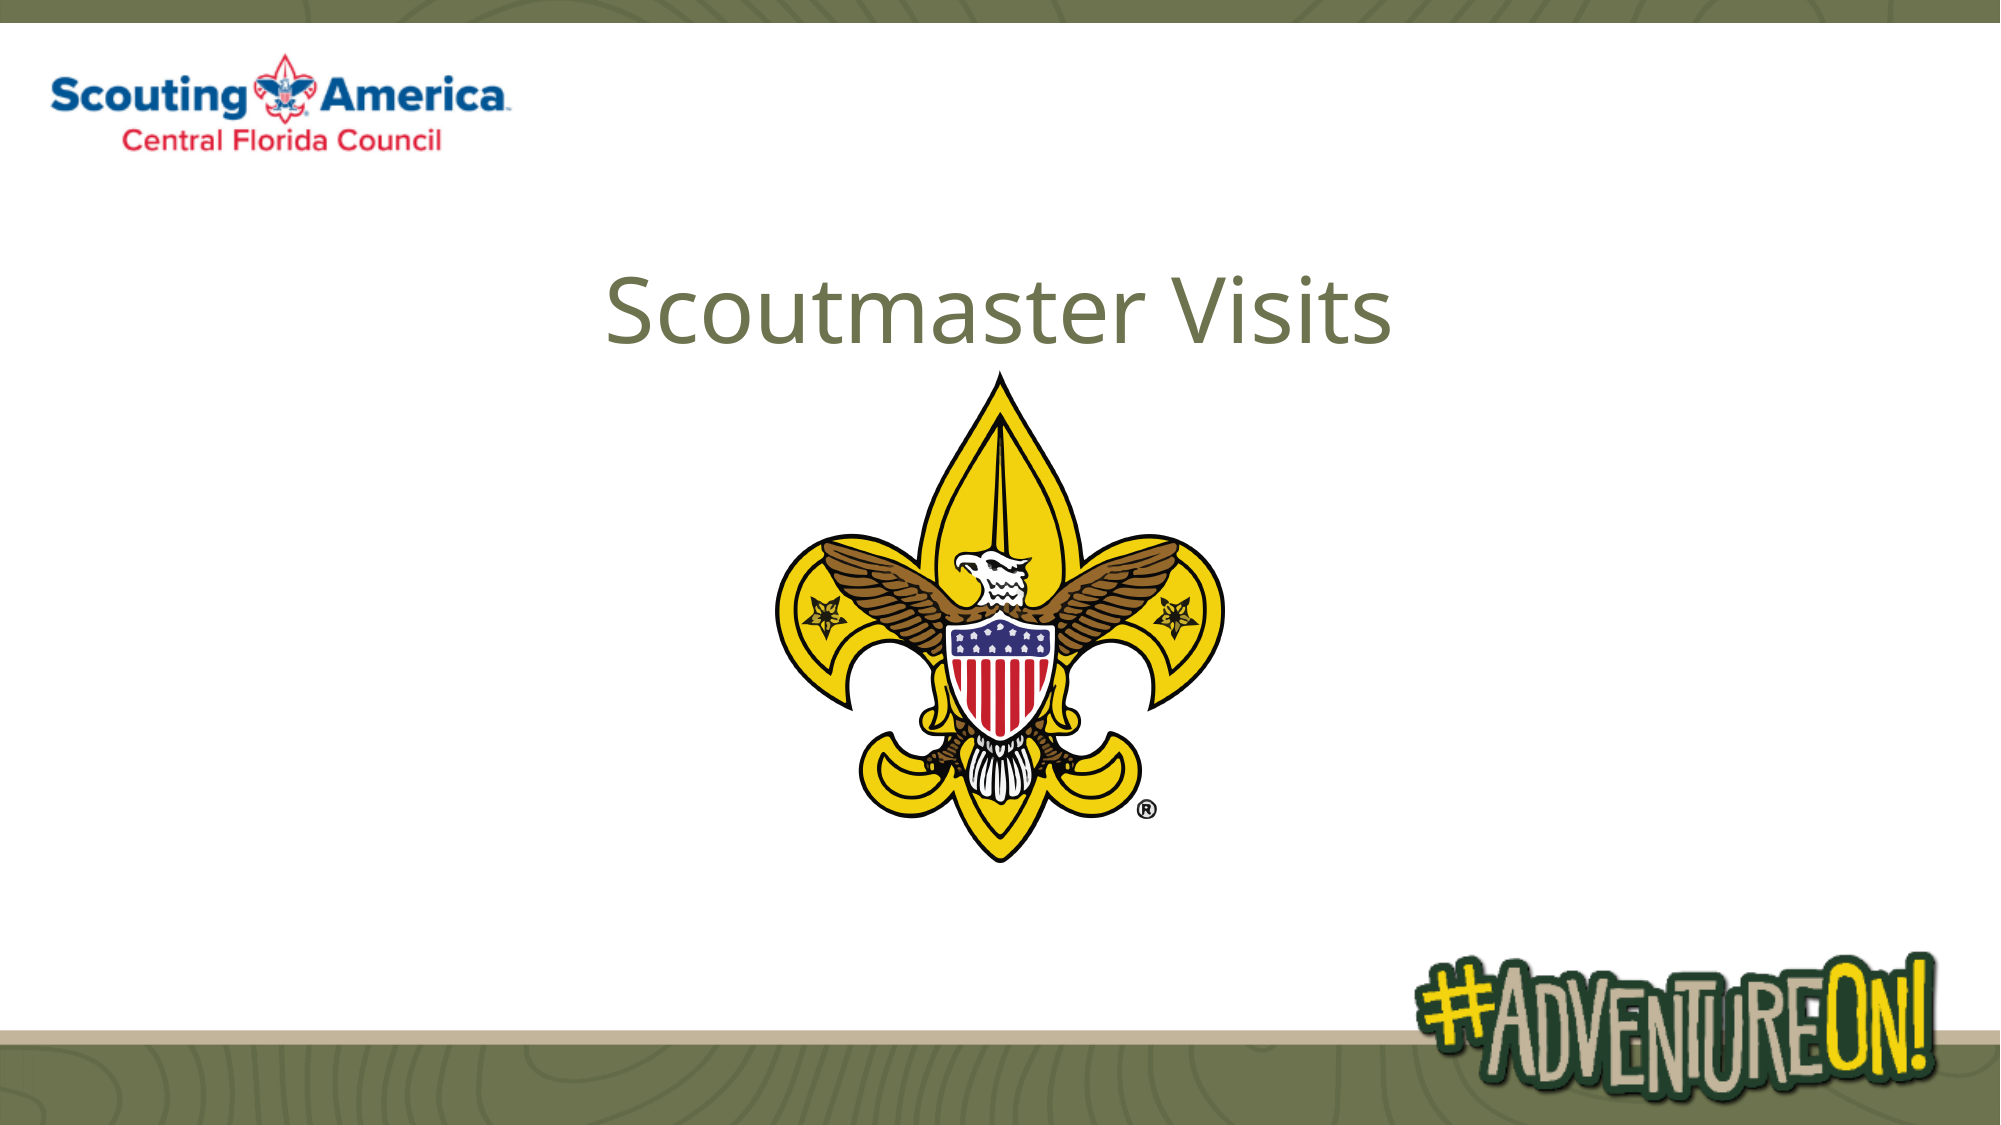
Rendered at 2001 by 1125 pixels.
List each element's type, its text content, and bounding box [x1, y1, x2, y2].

picture [0, 0, 2000, 23]
picture [35, 44, 528, 174]
text_box Scoutmaster Visits [589, 244, 1411, 369]
picture [775, 370, 1225, 863]
picture [0, 949, 2000, 1125]
